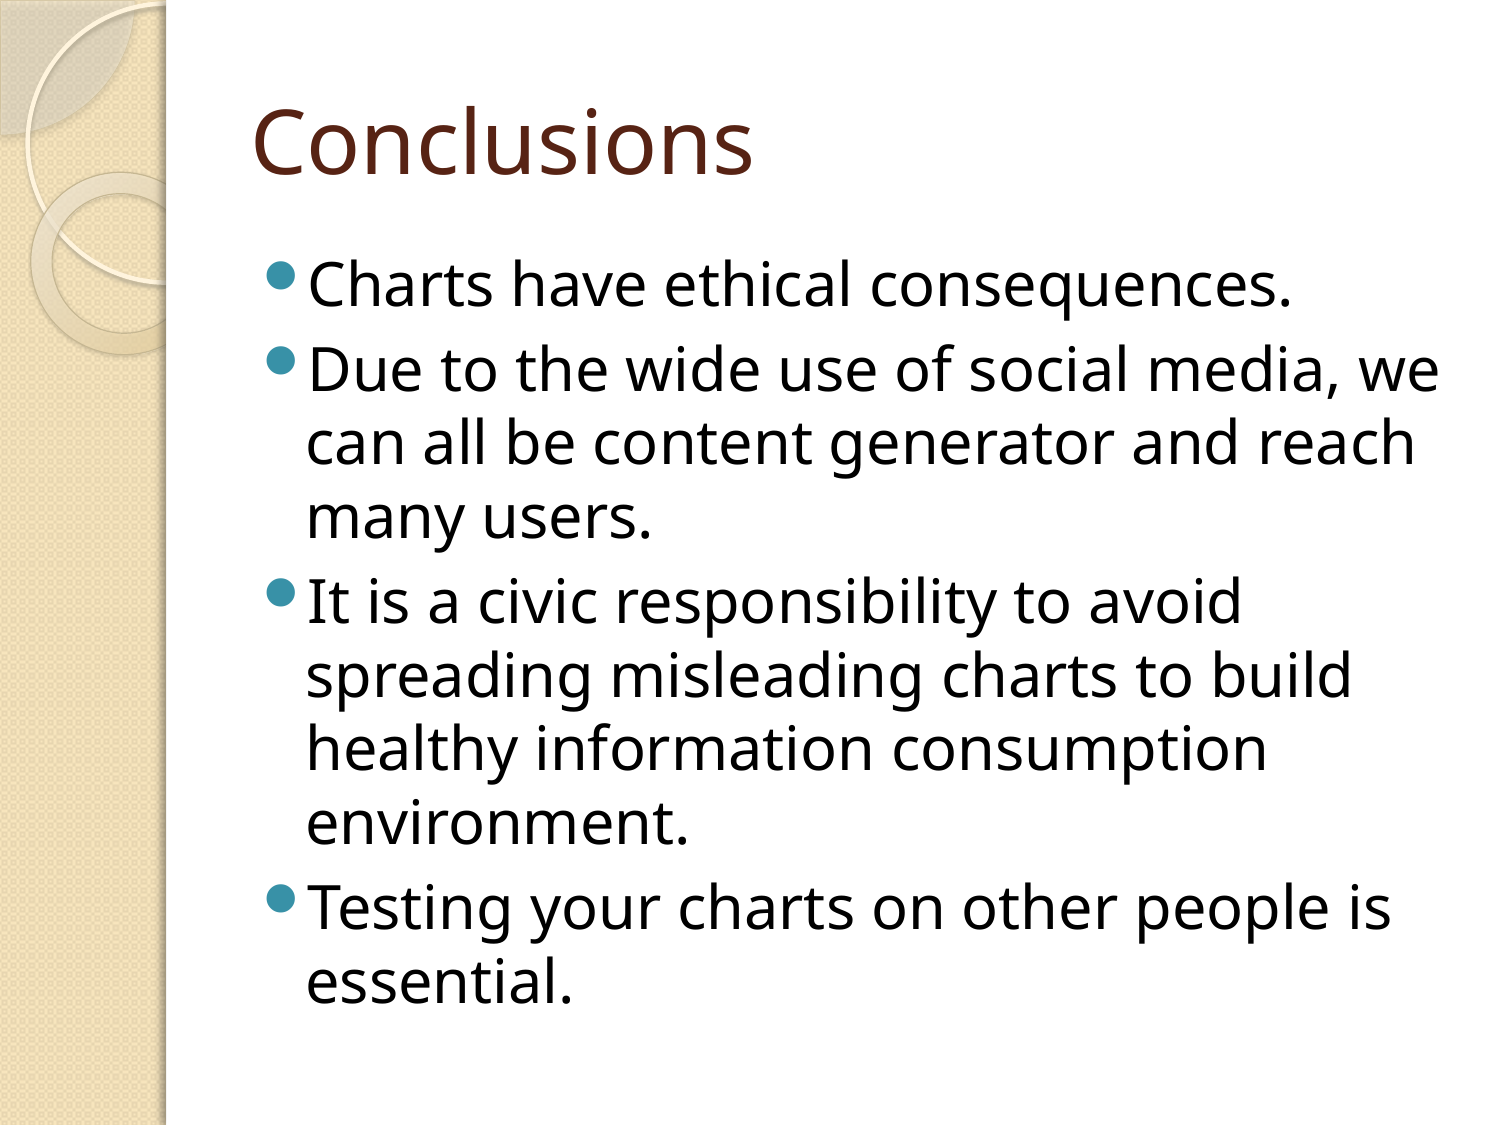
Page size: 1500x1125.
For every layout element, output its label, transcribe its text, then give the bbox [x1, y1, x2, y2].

title Conclusions [235, 45, 1466, 233]
list Charts have ethical consequences. Due to the wide use of social media, we can all be content generator and reach many users. It is a civic responsibility to avoid spreading misleading charts to build healthy information consumption environment. Testing your charts on other people is essential. [235, 237, 1466, 1025]
